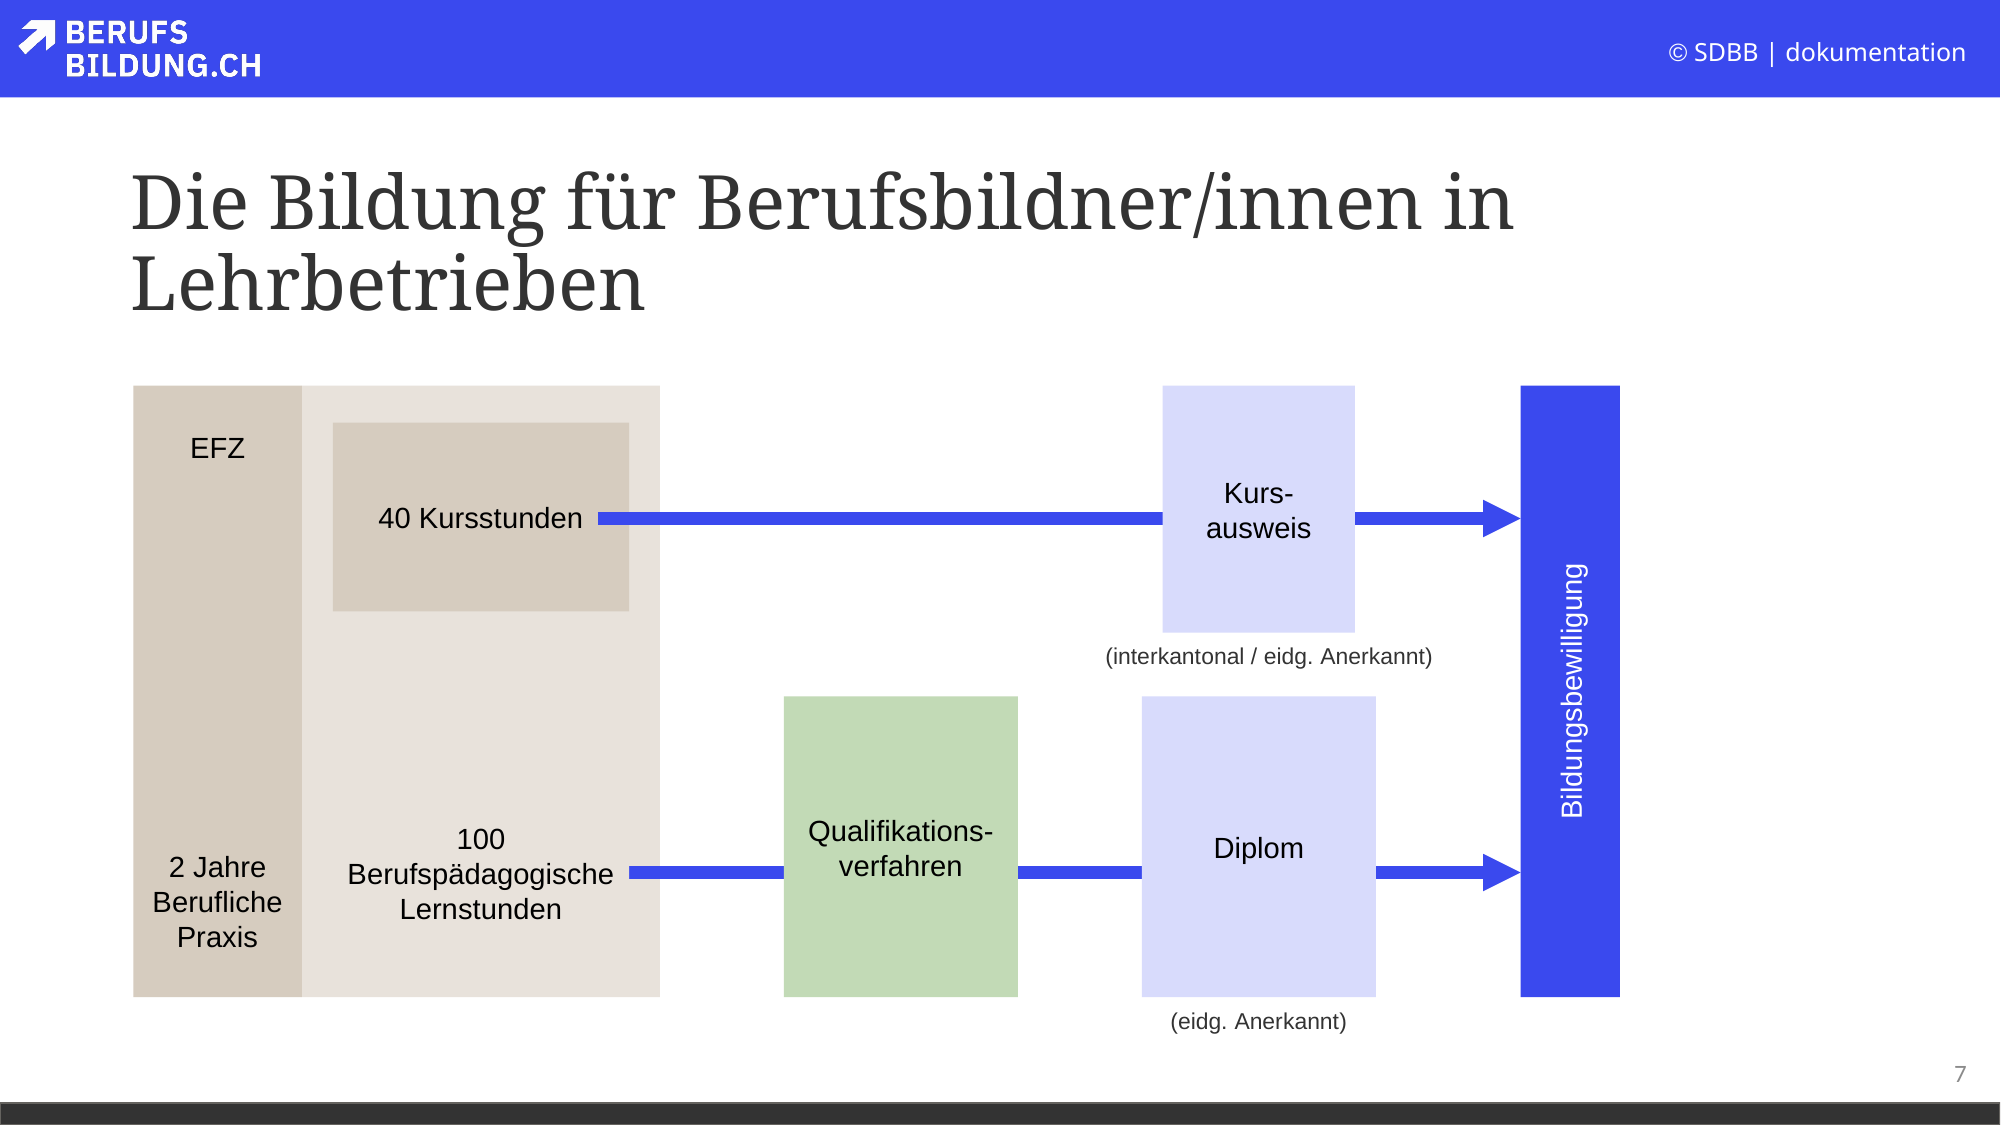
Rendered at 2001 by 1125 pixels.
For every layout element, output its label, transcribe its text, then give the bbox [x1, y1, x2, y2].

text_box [133, 385, 1620, 1043]
slide_number 7 [1531, 1042, 1982, 1103]
picture [18, 20, 260, 77]
title Die Bildung für Berufsbildner/innen in Lehrbetrieben [115, 136, 1841, 355]
